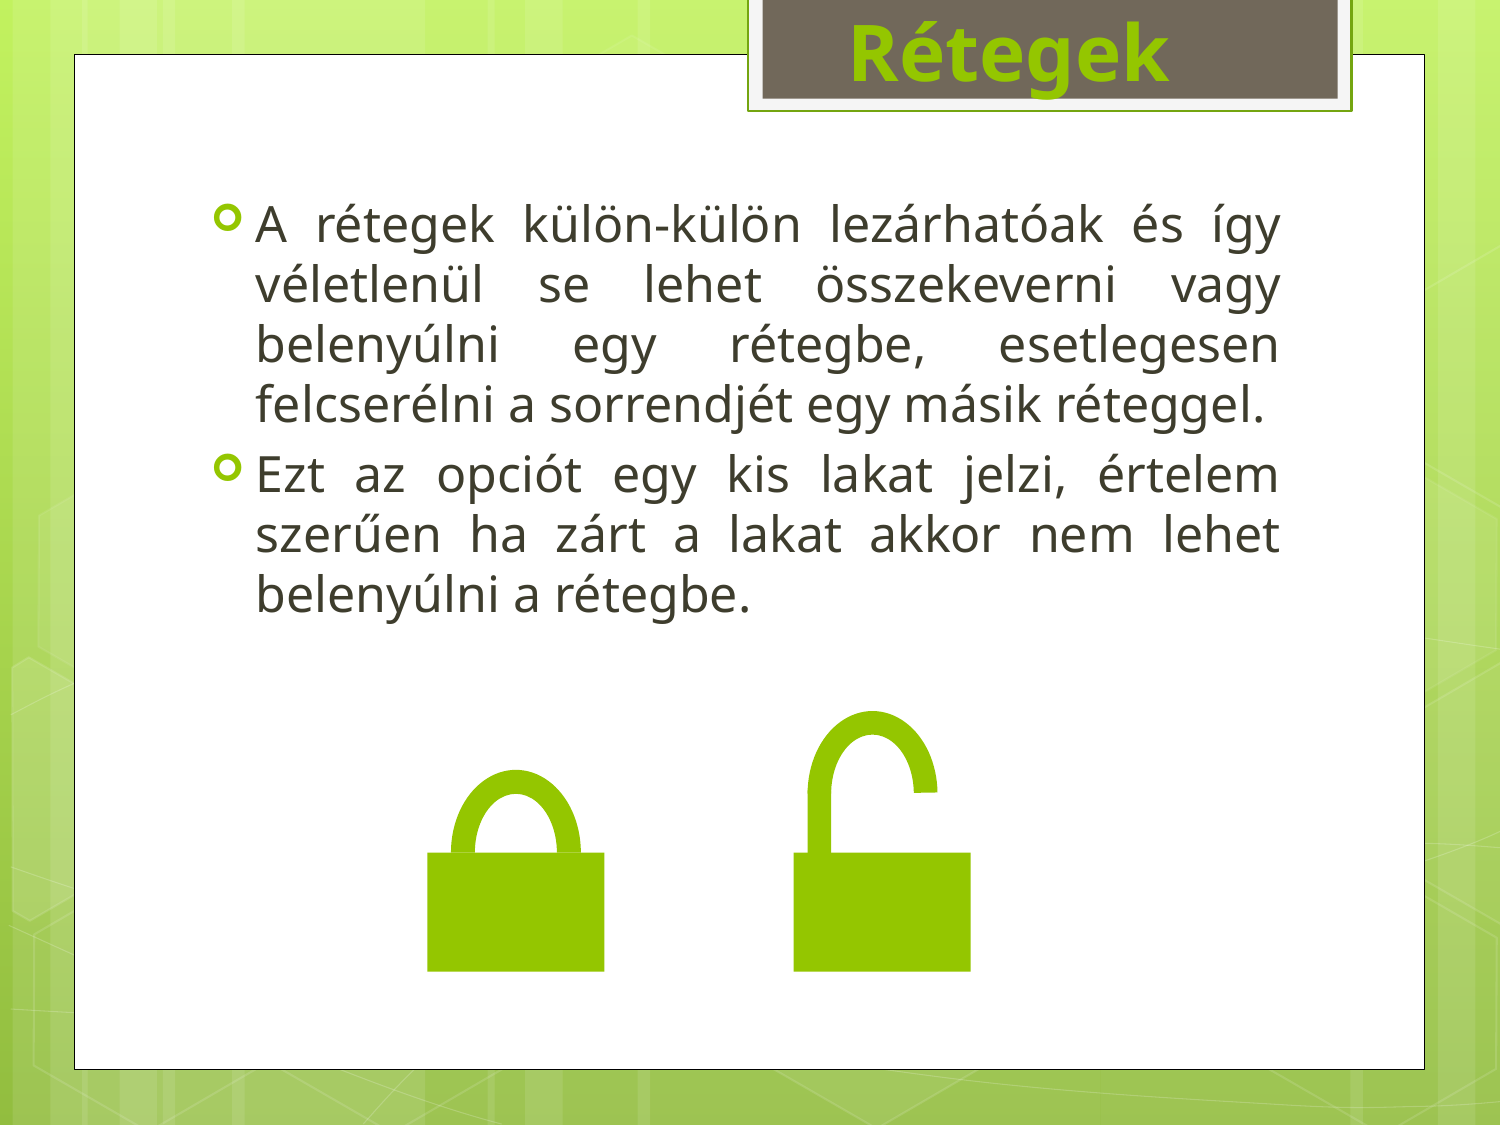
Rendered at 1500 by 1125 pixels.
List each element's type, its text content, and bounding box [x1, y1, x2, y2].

title Rétegek [832, 0, 1199, 105]
list A rétegek külön-külön lezárhatóak és így véletlenül se lehet összekeverni vagy belenyúlni egy rétegbe, esetlegesen felcserélni a sorrendjét egy másik réteggel. Ezt az opciót egy kis lakat jelzi, értelem szerűen ha zárt a lakat akkor nem lehet belenyúlni a rétegbe. [184, 184, 1297, 669]
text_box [427, 710, 971, 972]
